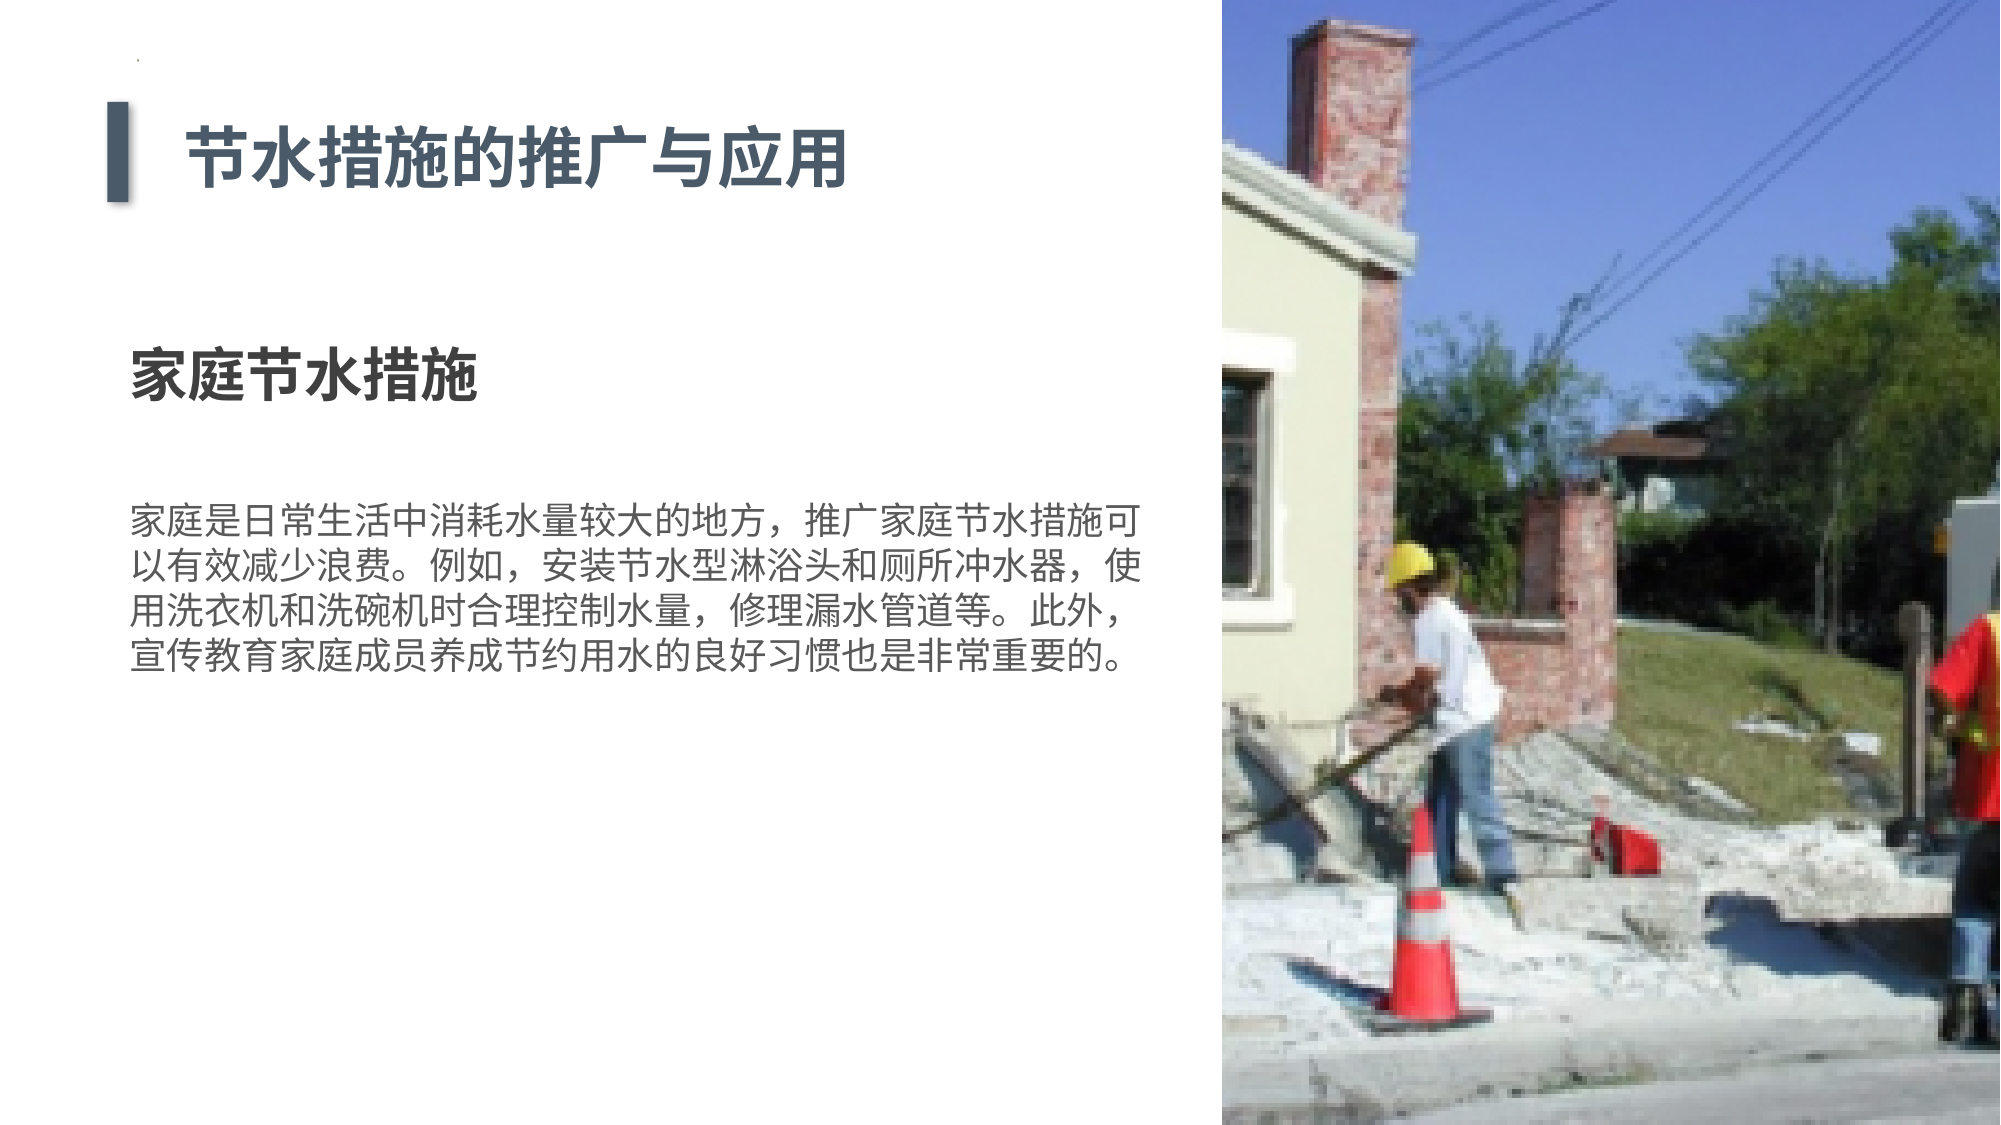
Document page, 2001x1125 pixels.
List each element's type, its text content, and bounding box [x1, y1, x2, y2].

text_box 家庭节水措施 [114, 331, 1177, 390]
picture [1222, 0, 2000, 1125]
text_box 家庭是日常生活中消耗水量较大的地方，推广家庭节水措施可以有效减少浪费。例如，安装节水型淋浴头和厕所冲水器，使用洗衣机和洗碗机时合理控制水量，修理漏水管道等。此外，宣传教育家庭成员养成节约用水的良好习惯也是非常重要的。 [114, 489, 1177, 528]
text_box [106, 101, 129, 203]
text_box 节水措施的推广与应用 [168, 108, 1163, 175]
